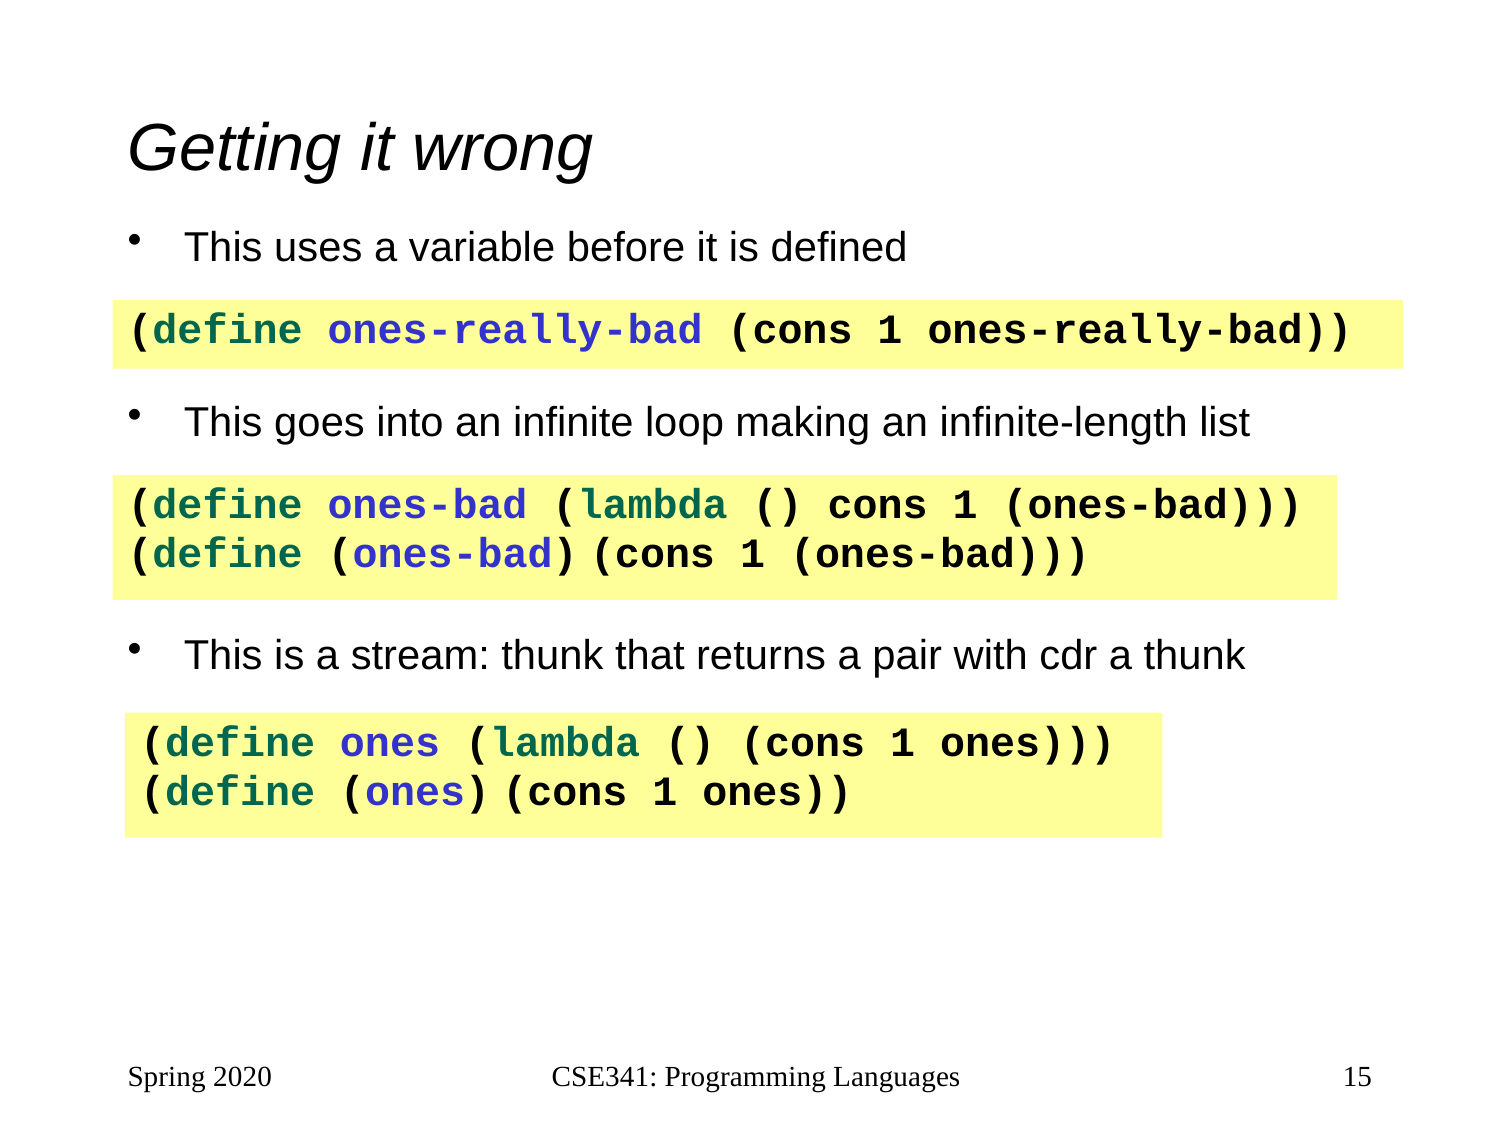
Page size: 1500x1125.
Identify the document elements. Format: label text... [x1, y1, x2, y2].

slide_number 15 [1074, 1049, 1388, 1125]
list This uses a variable before it is defined This goes into an infinite loop making an infinite-length list This is a stream: thunk that returns a pair with cdr a thunk [112, 212, 1388, 299]
slide_number Spring 2020 [112, 1049, 426, 1125]
text_box (define ones-really-bad (cons 1 ones-really-bad)) [112, 299, 1403, 369]
footer CSE341: Programming Languages [474, 1049, 1038, 1125]
title Getting it wrong [112, 49, 1388, 212]
text_box (define ones (lambda () (cons 1 ones))) (define (ones) (cons 1 ones)) [124, 712, 1163, 838]
text_box (define ones-bad (lambda () cons 1 (ones-bad))) (define (ones-bad) (cons 1 (ones-bad))) [112, 474, 1338, 600]
list This uses a variable before it is defined This goes into an infinite loop making an infinite-length list This is a stream: thunk that returns a pair with cdr a thunk [112, 369, 1388, 951]
